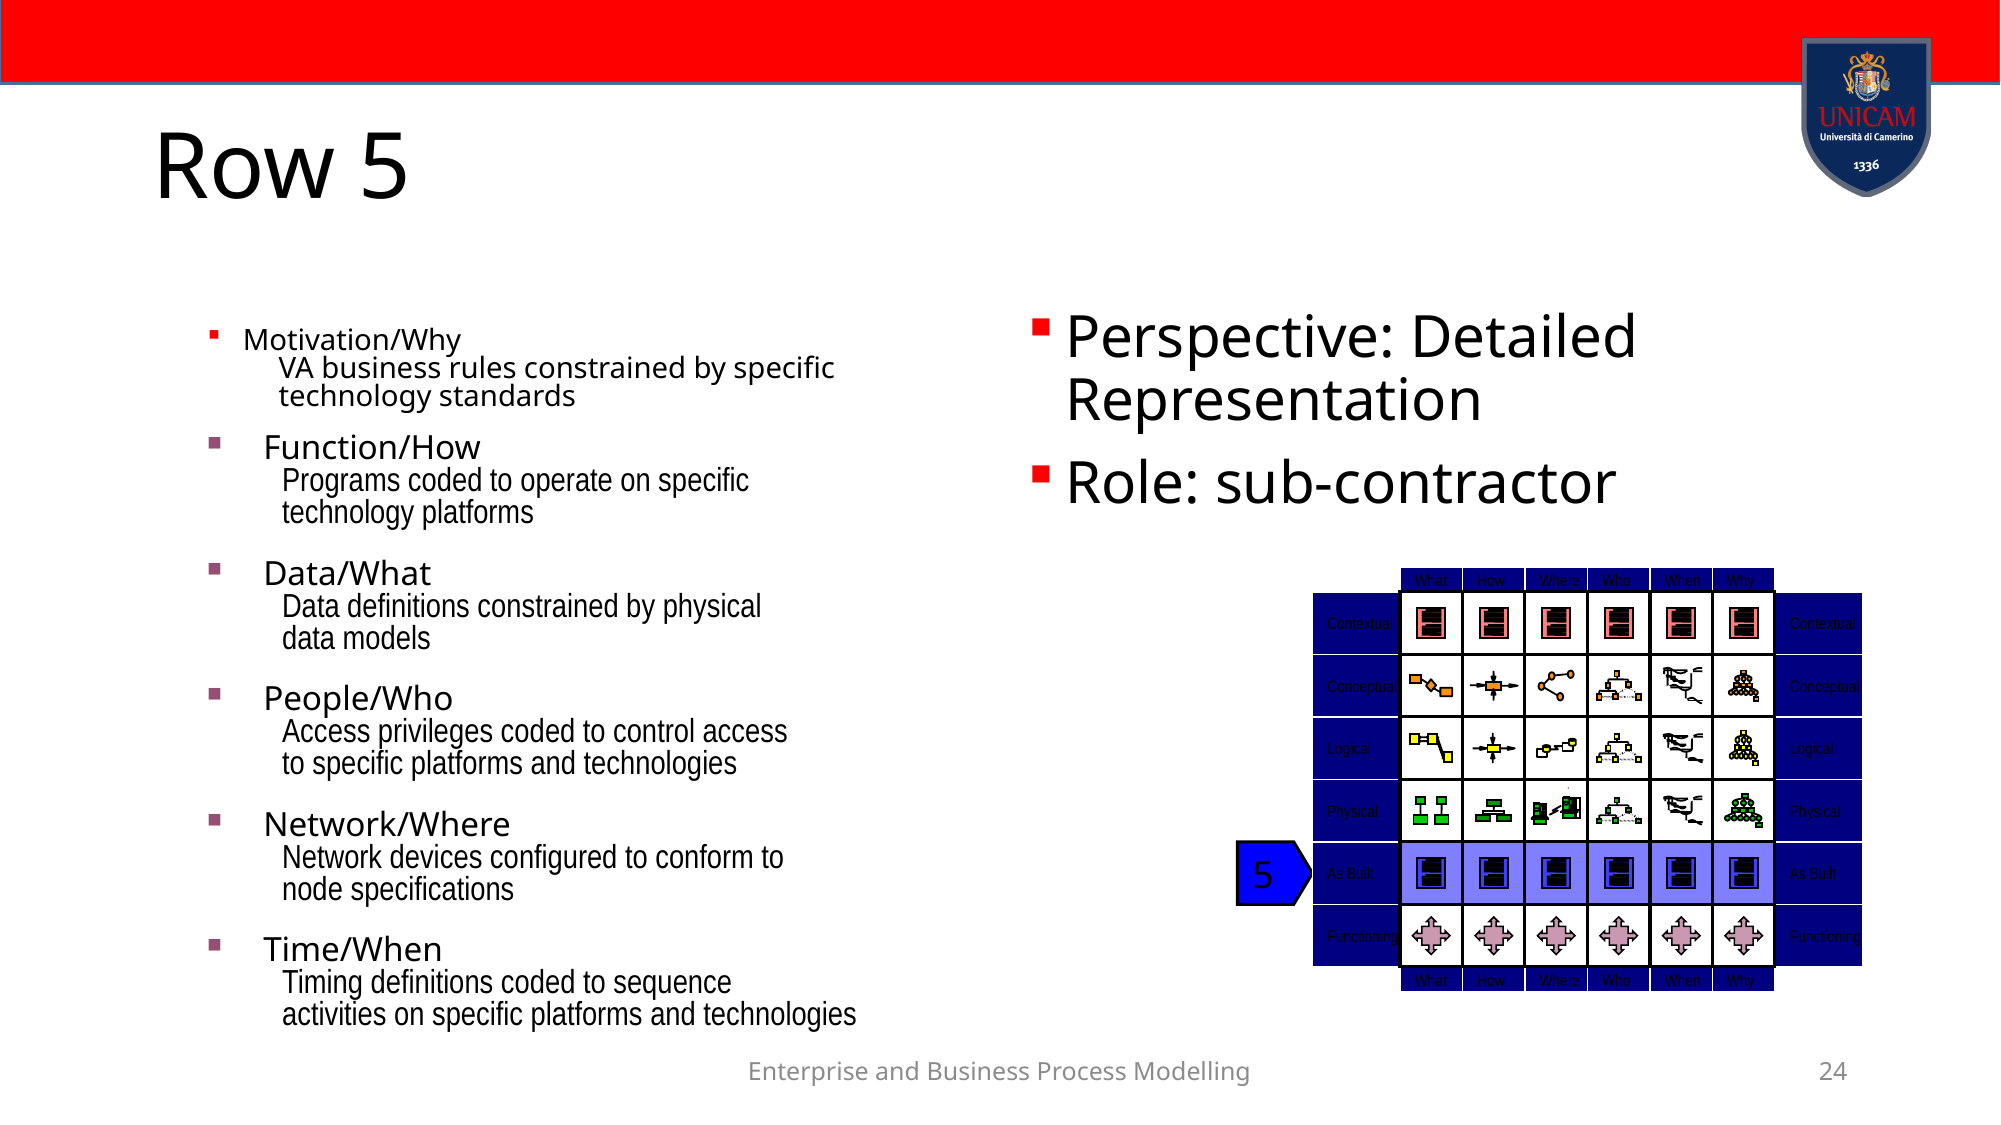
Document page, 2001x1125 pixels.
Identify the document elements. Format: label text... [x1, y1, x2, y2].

text_box Time/When Timing definitions coded to sequence activities on specific platforms and technologies [192, 928, 880, 1048]
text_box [1312, 566, 1863, 992]
text_box Data/What Data definitions constrained by physical data models [192, 552, 780, 672]
list Motivation/Why VA business rules constrained by specific technology standards [192, 320, 868, 421]
text_box Function/How Programs coded to operate on specific technology platforms [192, 426, 818, 546]
footer Enterprise and Business Process Modelling [662, 1042, 1338, 1103]
title Row 5 [137, 59, 1863, 278]
picture [1801, 36, 1931, 197]
text_box People/Who Access privileges coded to control access to specific platforms and technologies [192, 677, 818, 797]
slide_number 24 [1412, 1042, 1863, 1103]
list Perspective: Detailed Representation Role: sub-contractor [1012, 299, 1863, 1014]
text_box Network/Where Network devices configured to conform to node specifications [192, 803, 818, 923]
